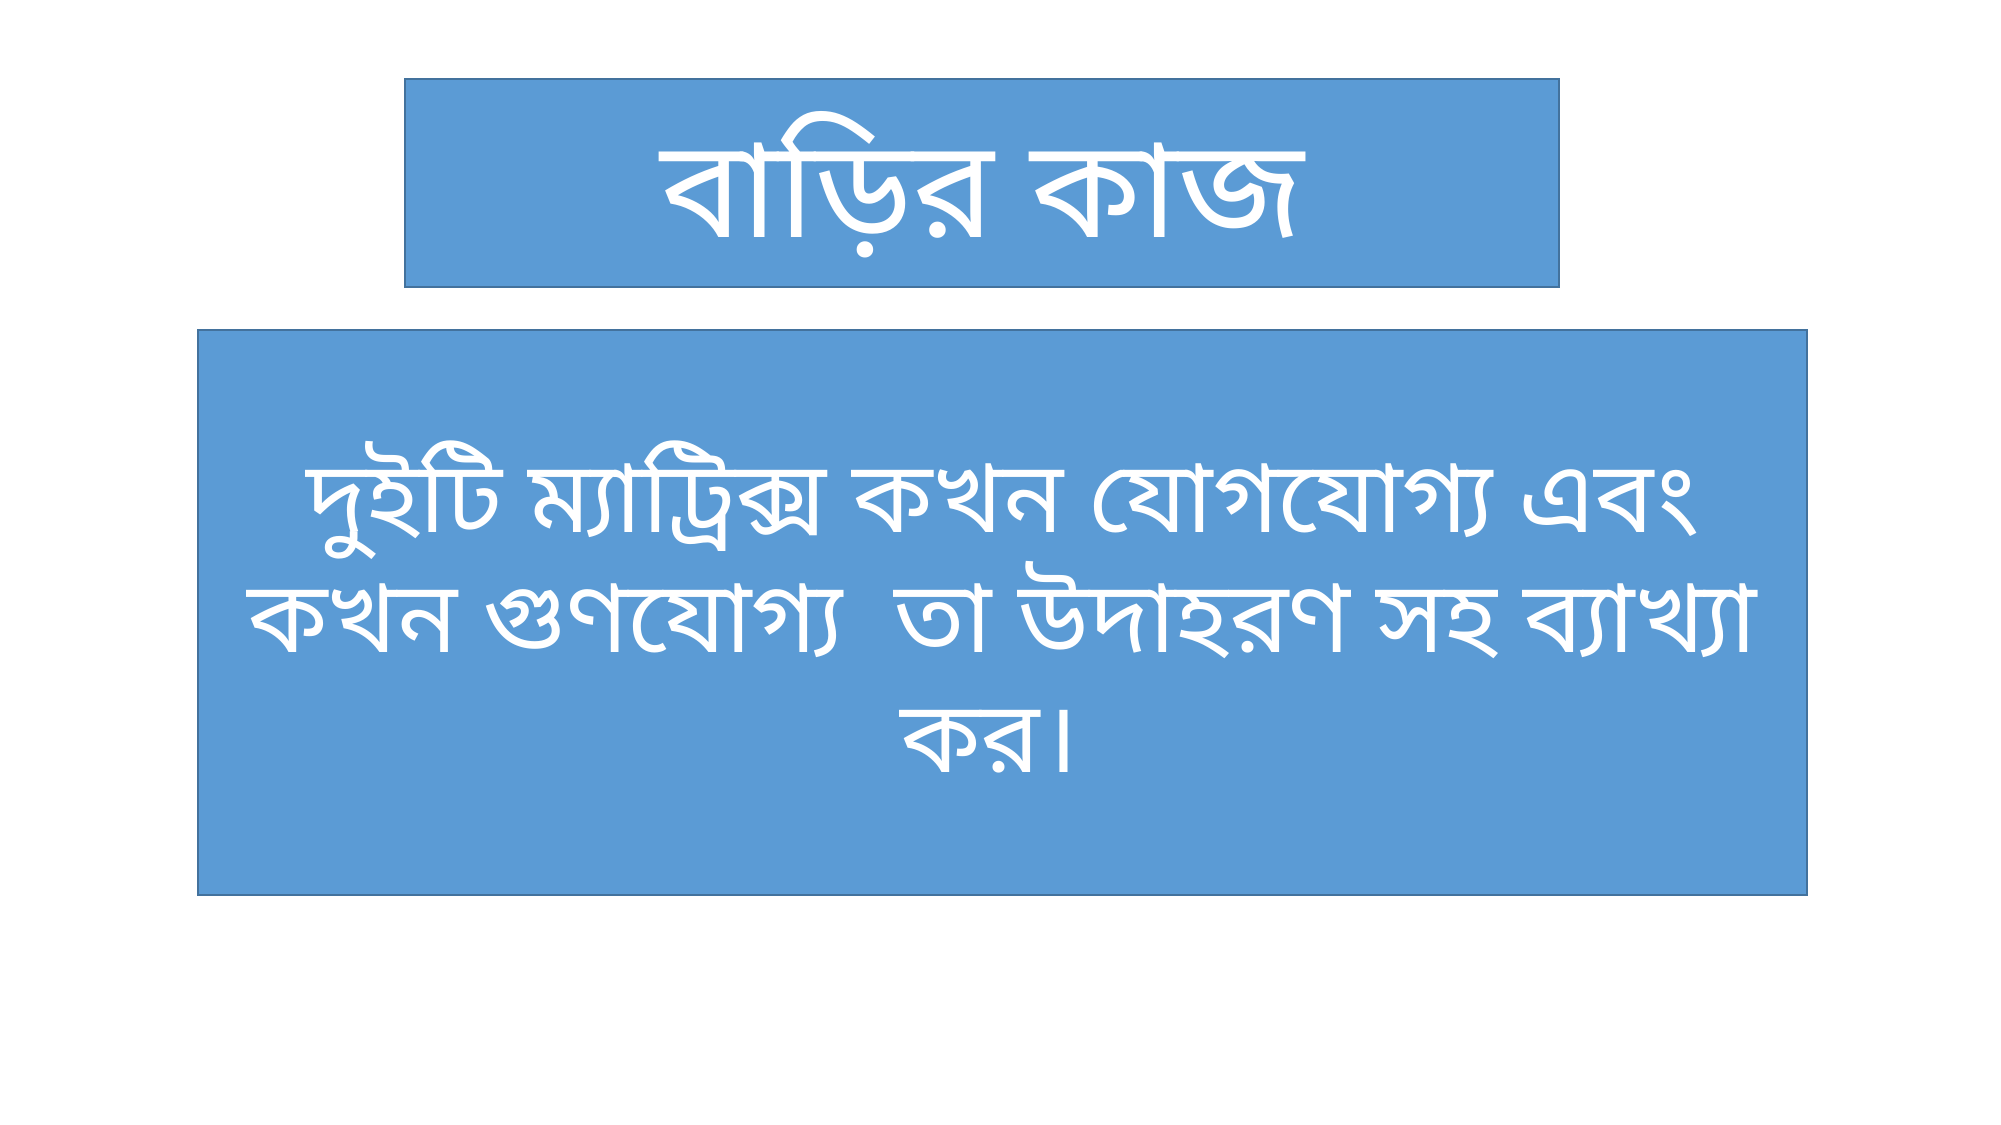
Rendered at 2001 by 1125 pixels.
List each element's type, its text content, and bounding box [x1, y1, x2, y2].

text_box বাড়ির কাজ [404, 78, 1560, 288]
text_box দুইটি ম্যাট্রিক্স কখন যোগযোগ্য এবং কখন গুণযোগ্য তা উদাহরণ সহ ব্যাখ্যা কর। [197, 329, 1808, 896]
